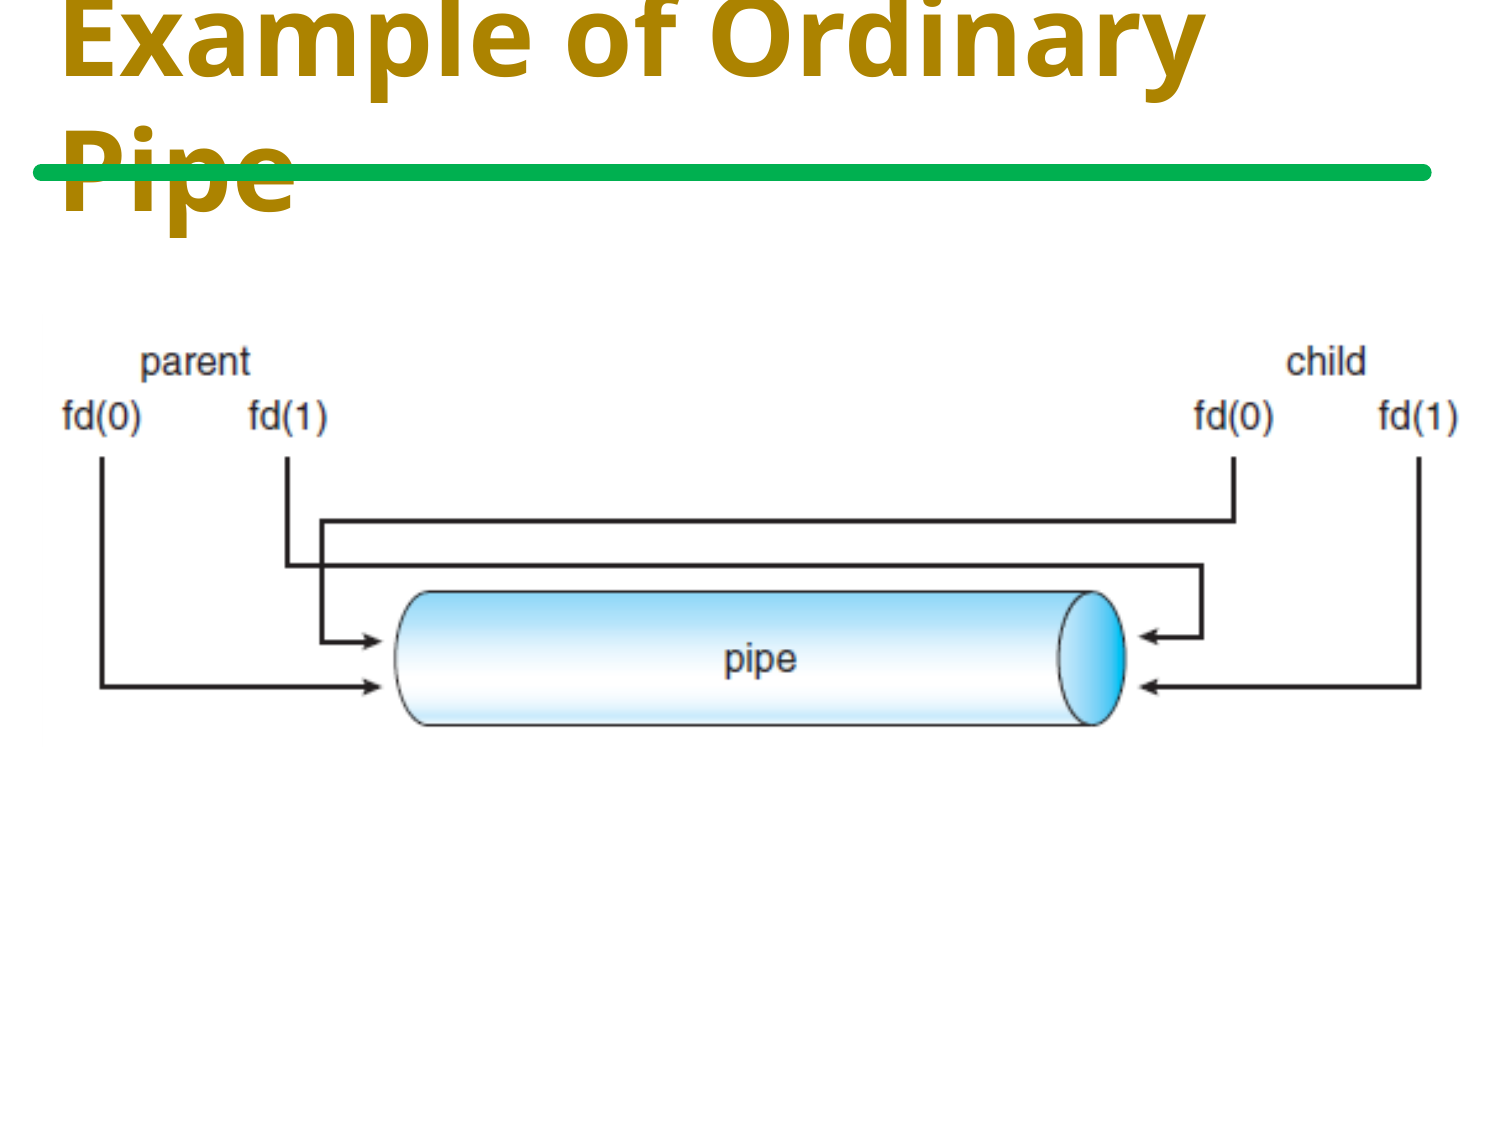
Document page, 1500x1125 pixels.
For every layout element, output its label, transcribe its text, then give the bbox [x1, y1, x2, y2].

picture [40, 314, 1479, 747]
title Example of Ordinary Pipe [41, 4, 1235, 164]
title Example of Ordinary Pipe [41, 181, 1235, 193]
